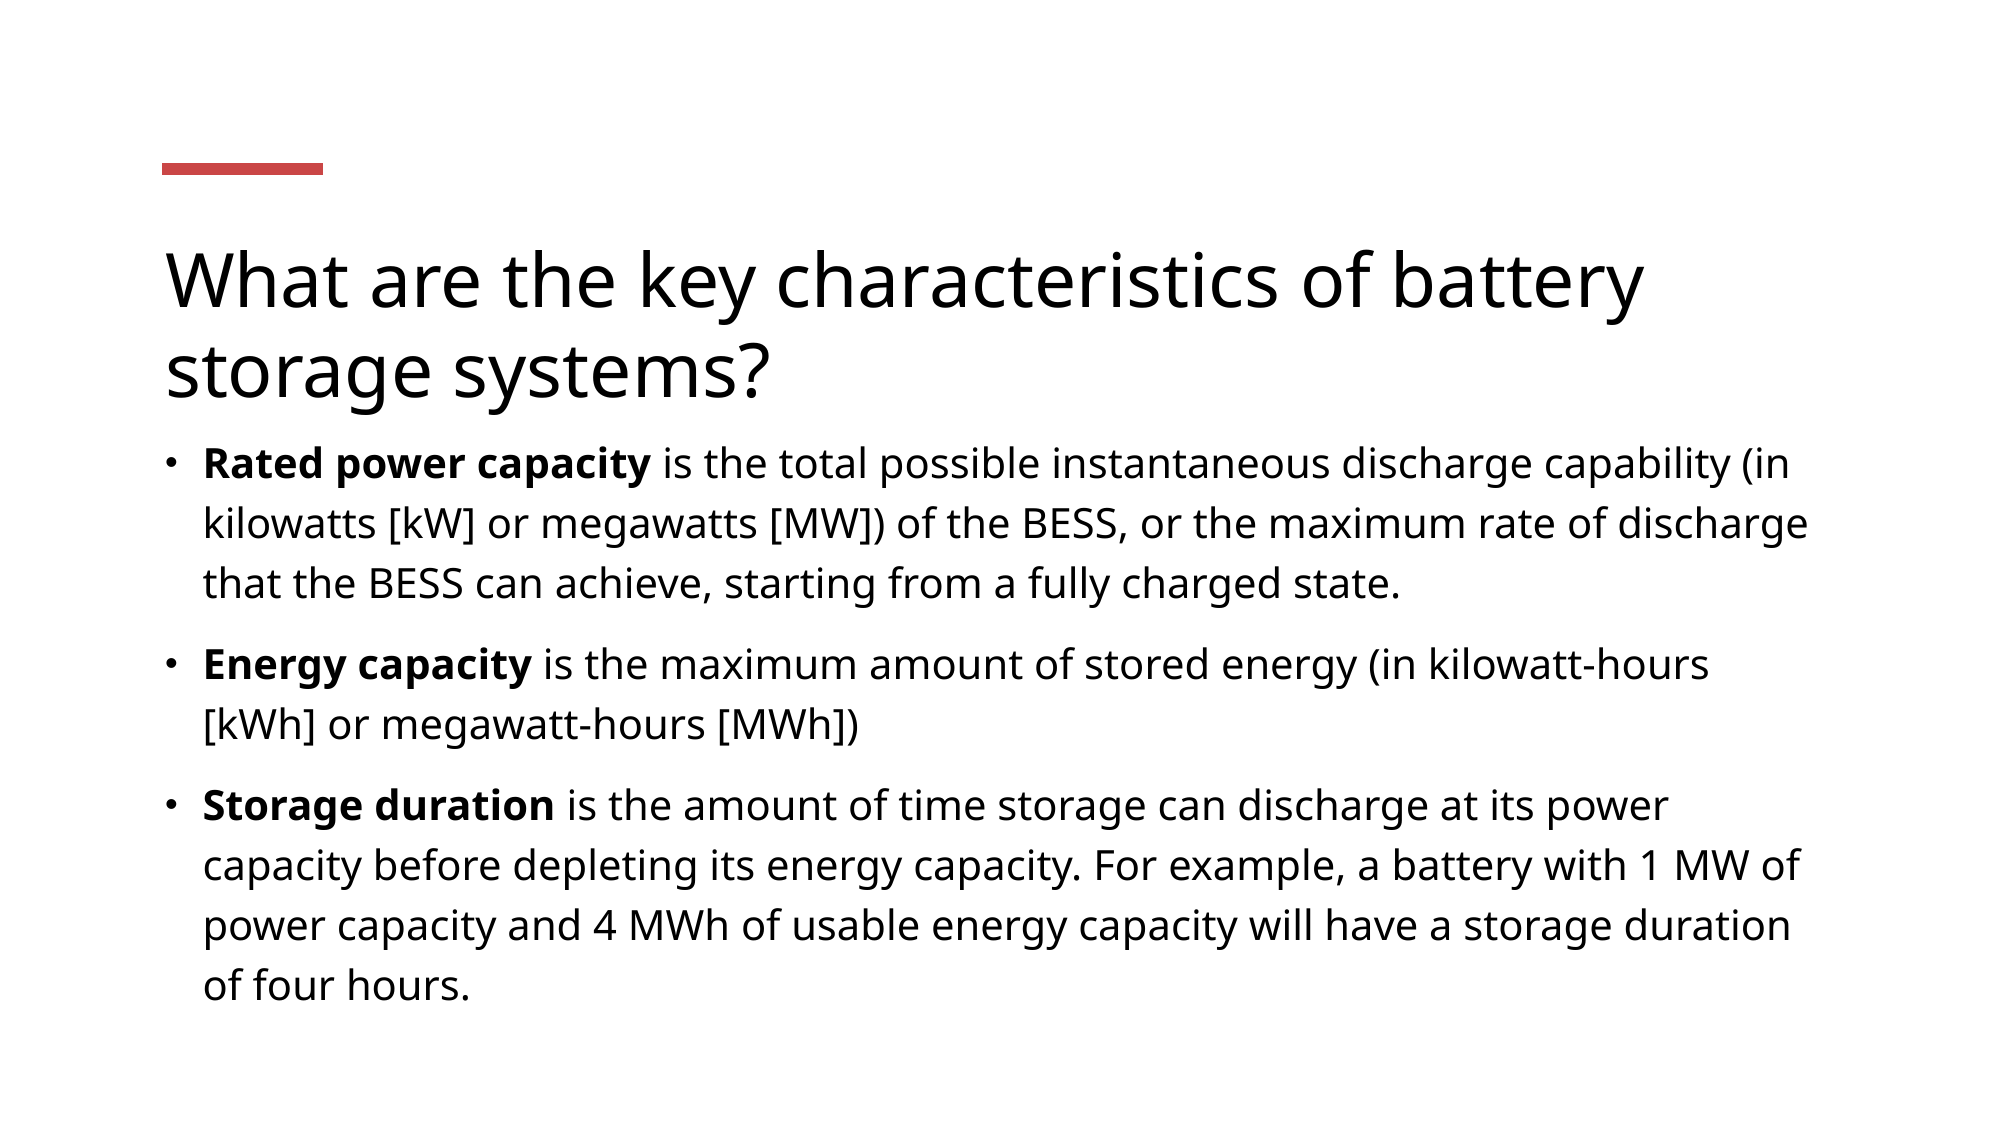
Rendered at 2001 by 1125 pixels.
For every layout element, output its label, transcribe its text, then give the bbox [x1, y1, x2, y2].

title What are the key characteristics of battery storage systems? [150, 224, 1850, 419]
list Rated power capacity is the total possible instantaneous discharge capability (in kilowatts [kW] or megawatts [MW]) of the BESS, or the maximum rate of discharge that the BESS can achieve, starting from a fully charged state. Energy capacity is the maximum amount of stored energy (in kilowatt-hours [kWh] or megawatt-hours [MWh]) Storage duration is the amount of time storage can discharge at its power capacity before depleting its energy capacity. For example, a battery with 1 MW of power capacity and 4 MWh of usable energy capacity will have a storage duration of four hours. [150, 419, 1850, 1073]
